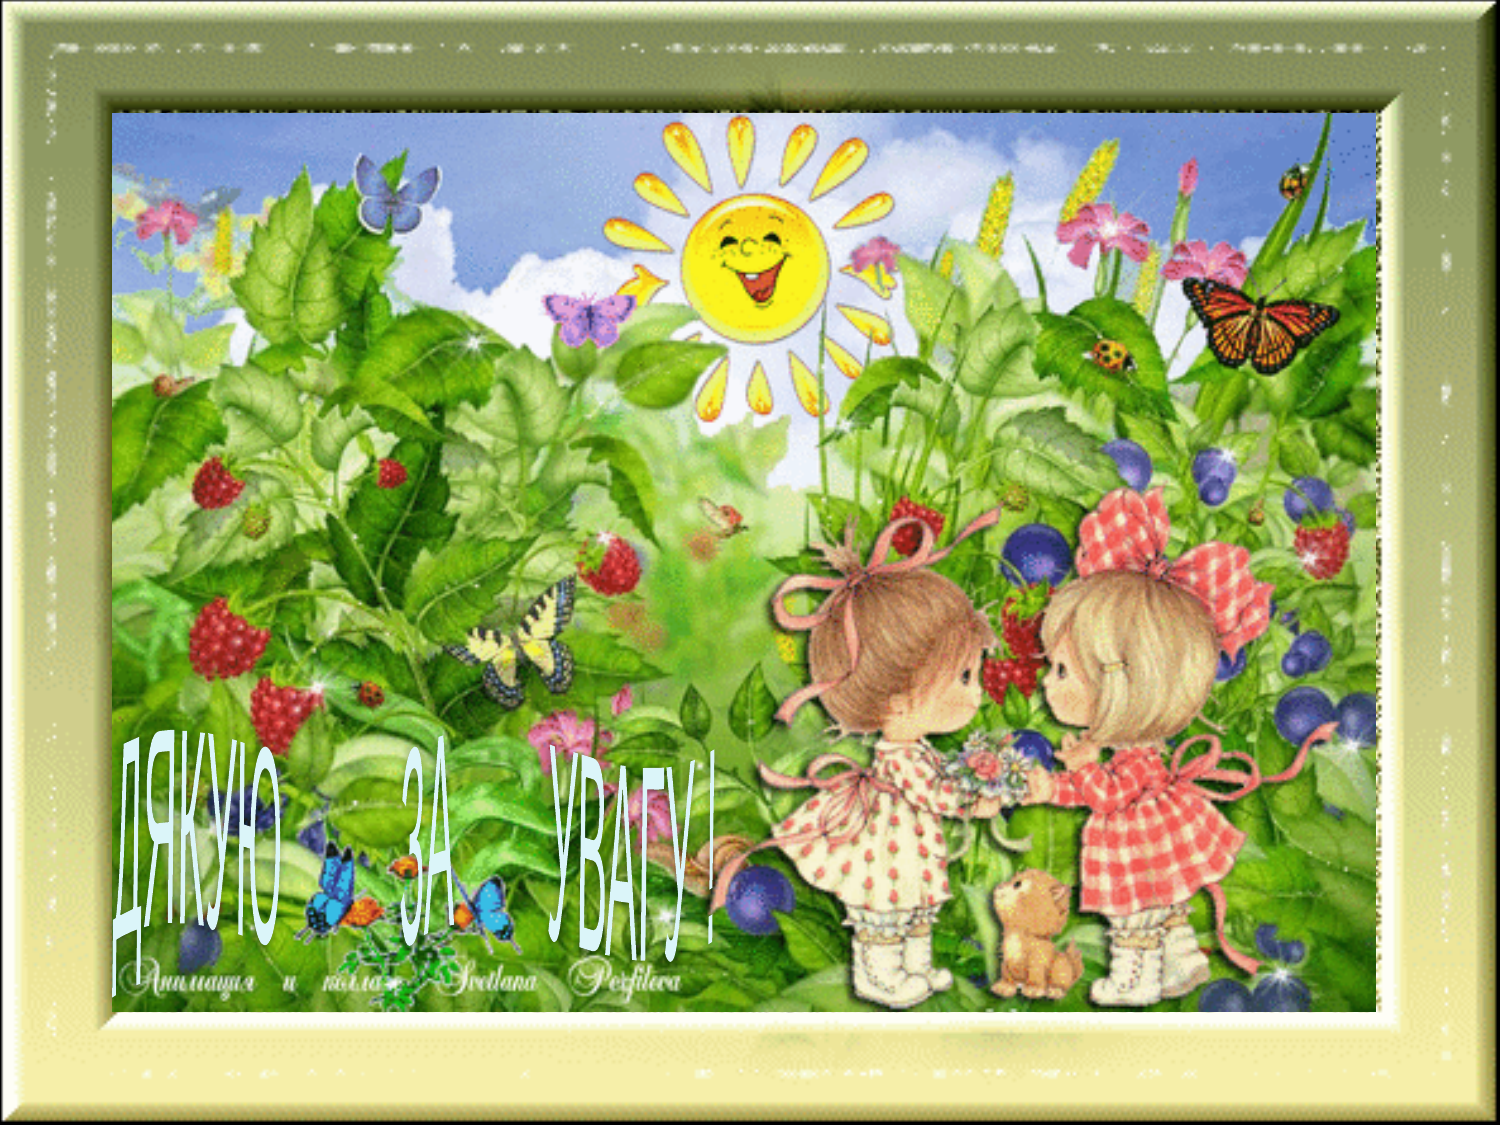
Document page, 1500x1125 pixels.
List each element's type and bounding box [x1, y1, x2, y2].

picture [111, 113, 1377, 1012]
list [0, 0, 1500, 1125]
